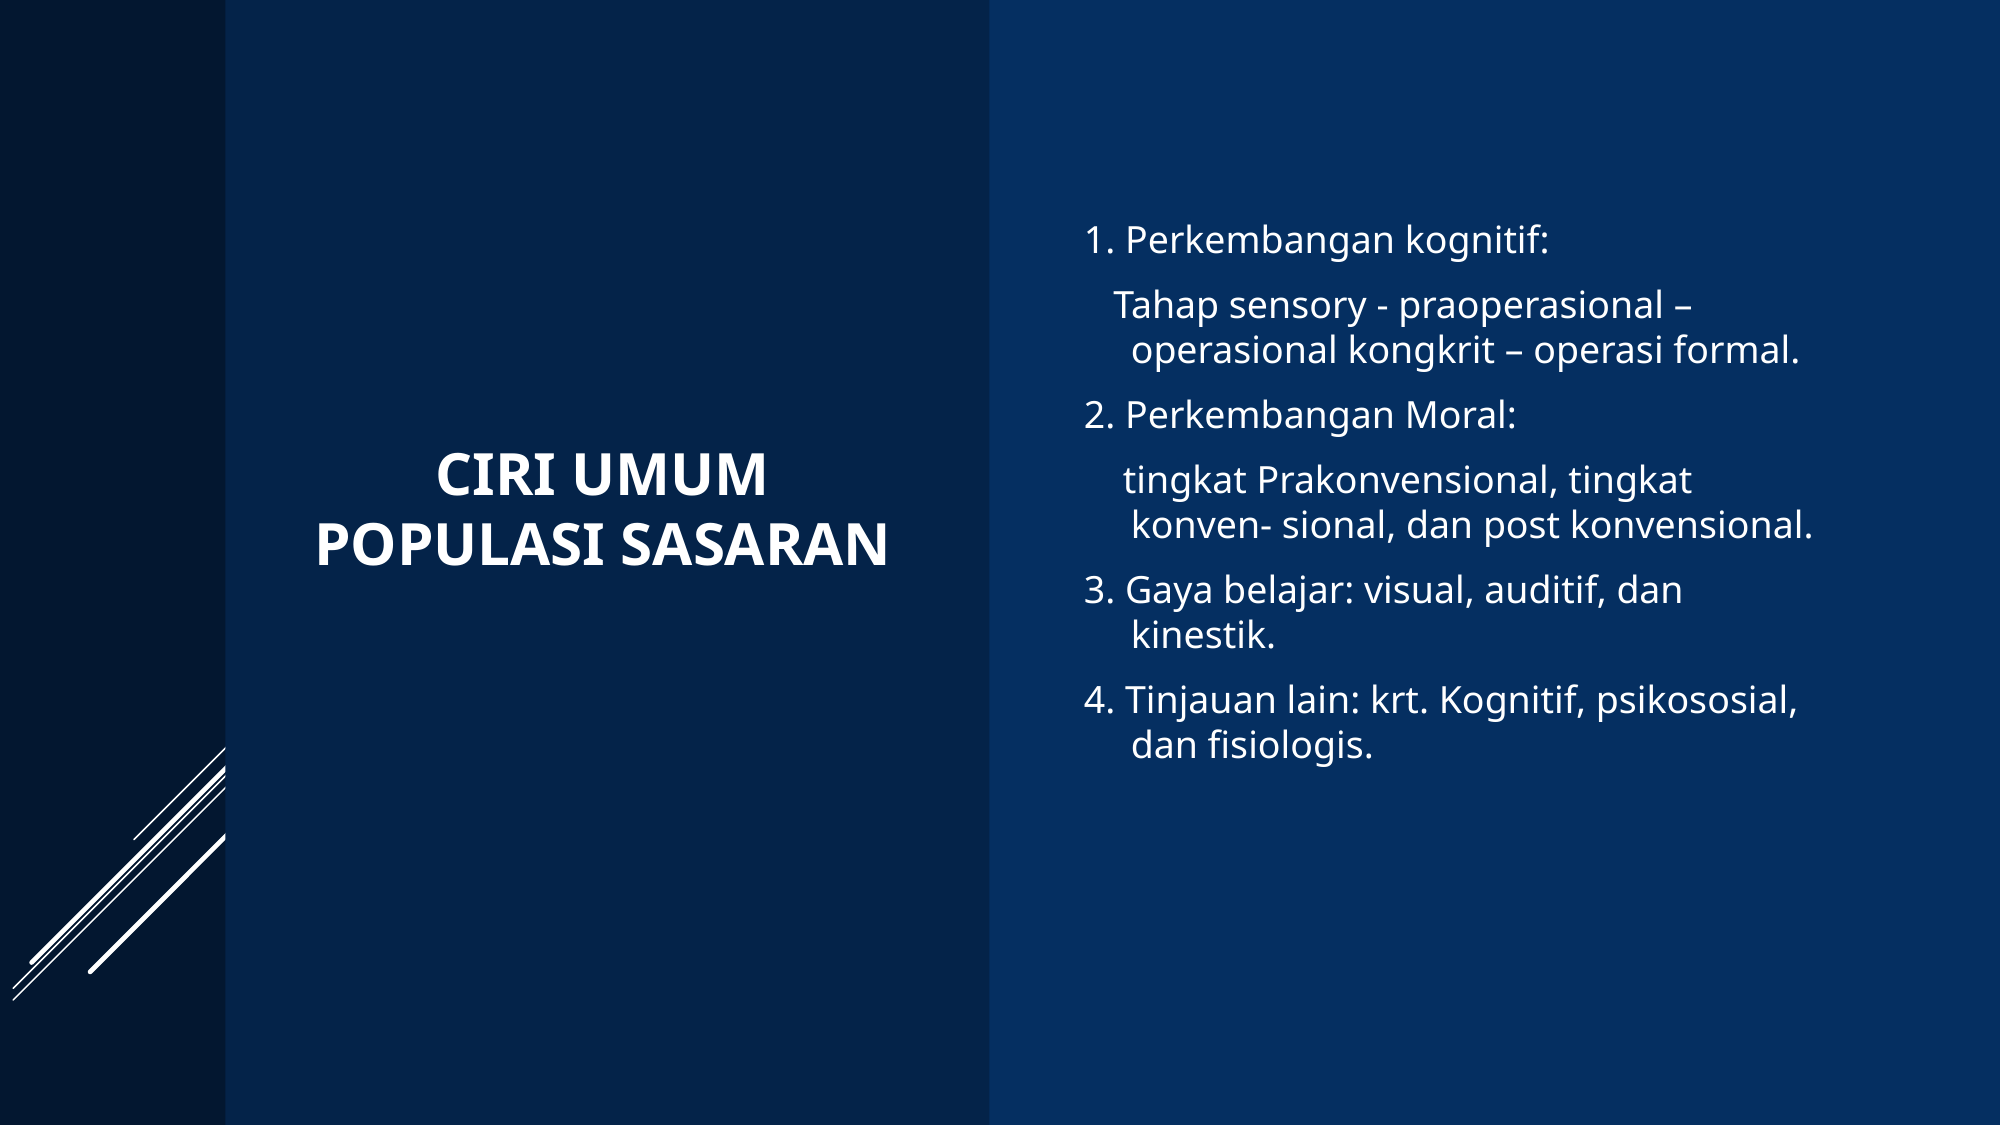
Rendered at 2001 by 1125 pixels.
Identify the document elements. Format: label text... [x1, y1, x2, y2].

text_box [991, 0, 2000, 1125]
list 1. Perkembangan kognitif: Tahap sensory - praoperasional – operasional kongkrit – operasi formal. 2. Perkembangan Moral: tingkat Prakonvensional, tingkat konven- sional, dan post konvensional. 3. Gaya belajar: visual, auditif, dan kinestik. 4. Tinjauan lain: krt. Kognitif, psikososial, dan fisiologis. [1069, 112, 1849, 1000]
text_box [224, 0, 991, 1125]
title Ciri Umum Populasi Sasaran [294, 36, 912, 908]
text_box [12, 727, 247, 1001]
text_box [0, 0, 224, 1125]
